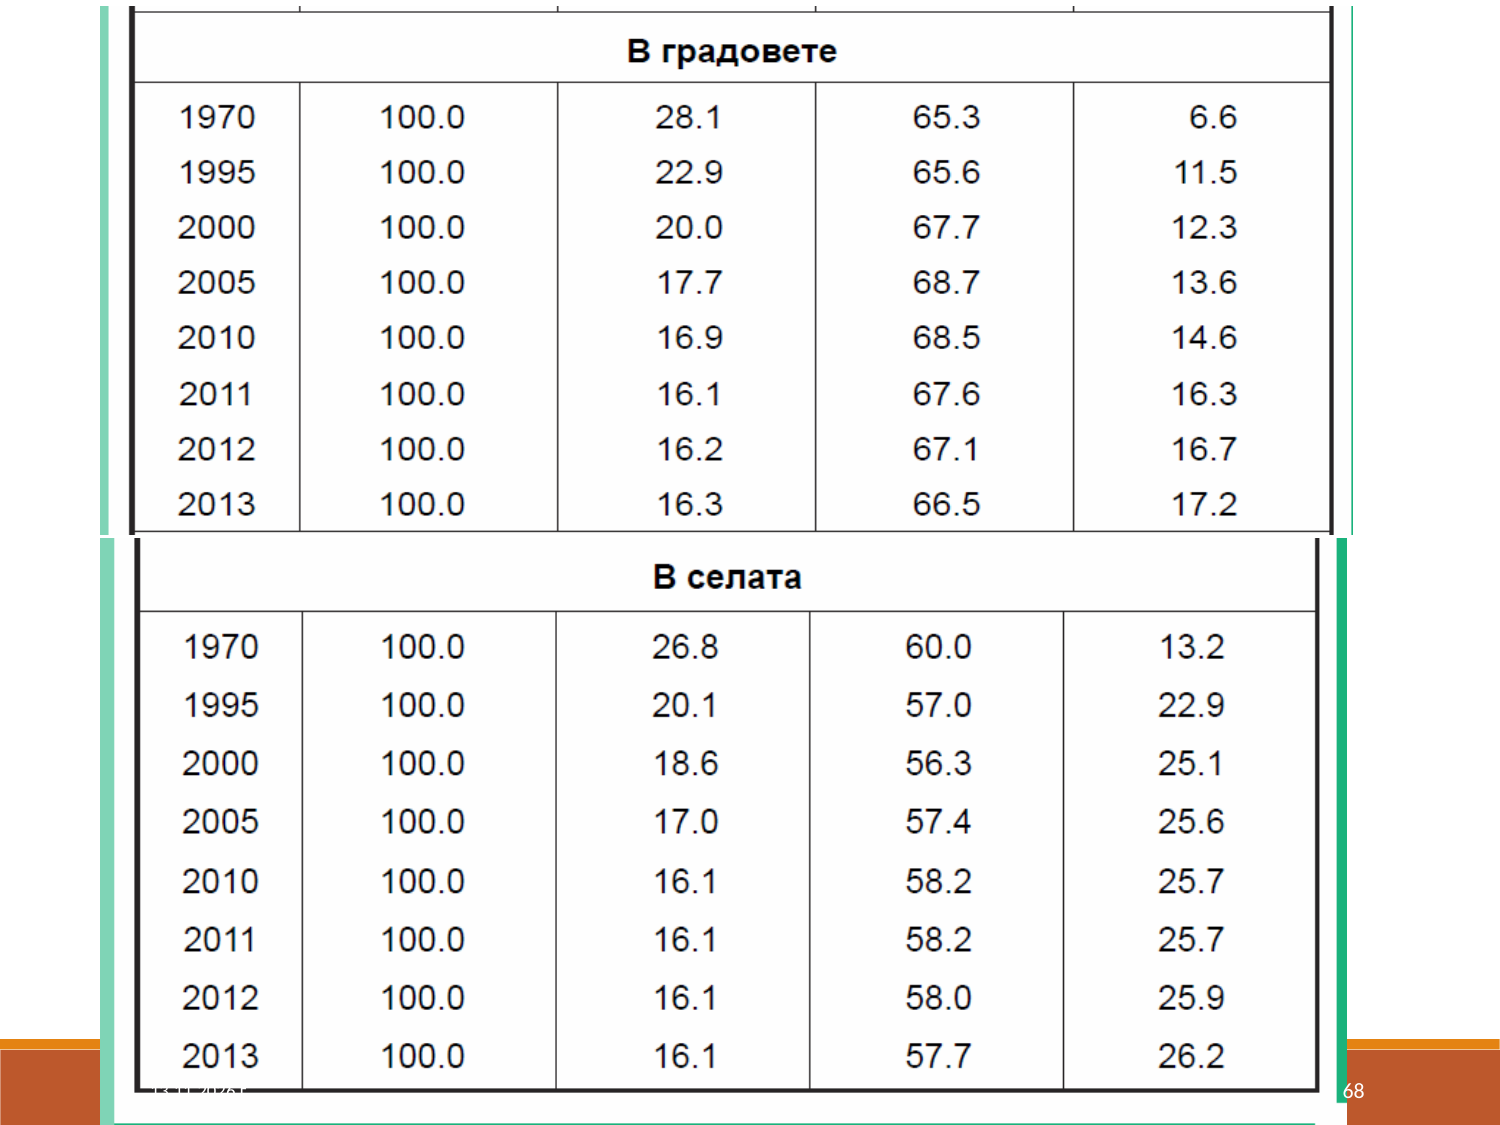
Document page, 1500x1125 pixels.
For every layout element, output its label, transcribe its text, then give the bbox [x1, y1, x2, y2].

slide_number 68 [1355, 1059, 1380, 1120]
picture [99, 6, 1353, 536]
picture [99, 538, 1348, 1125]
